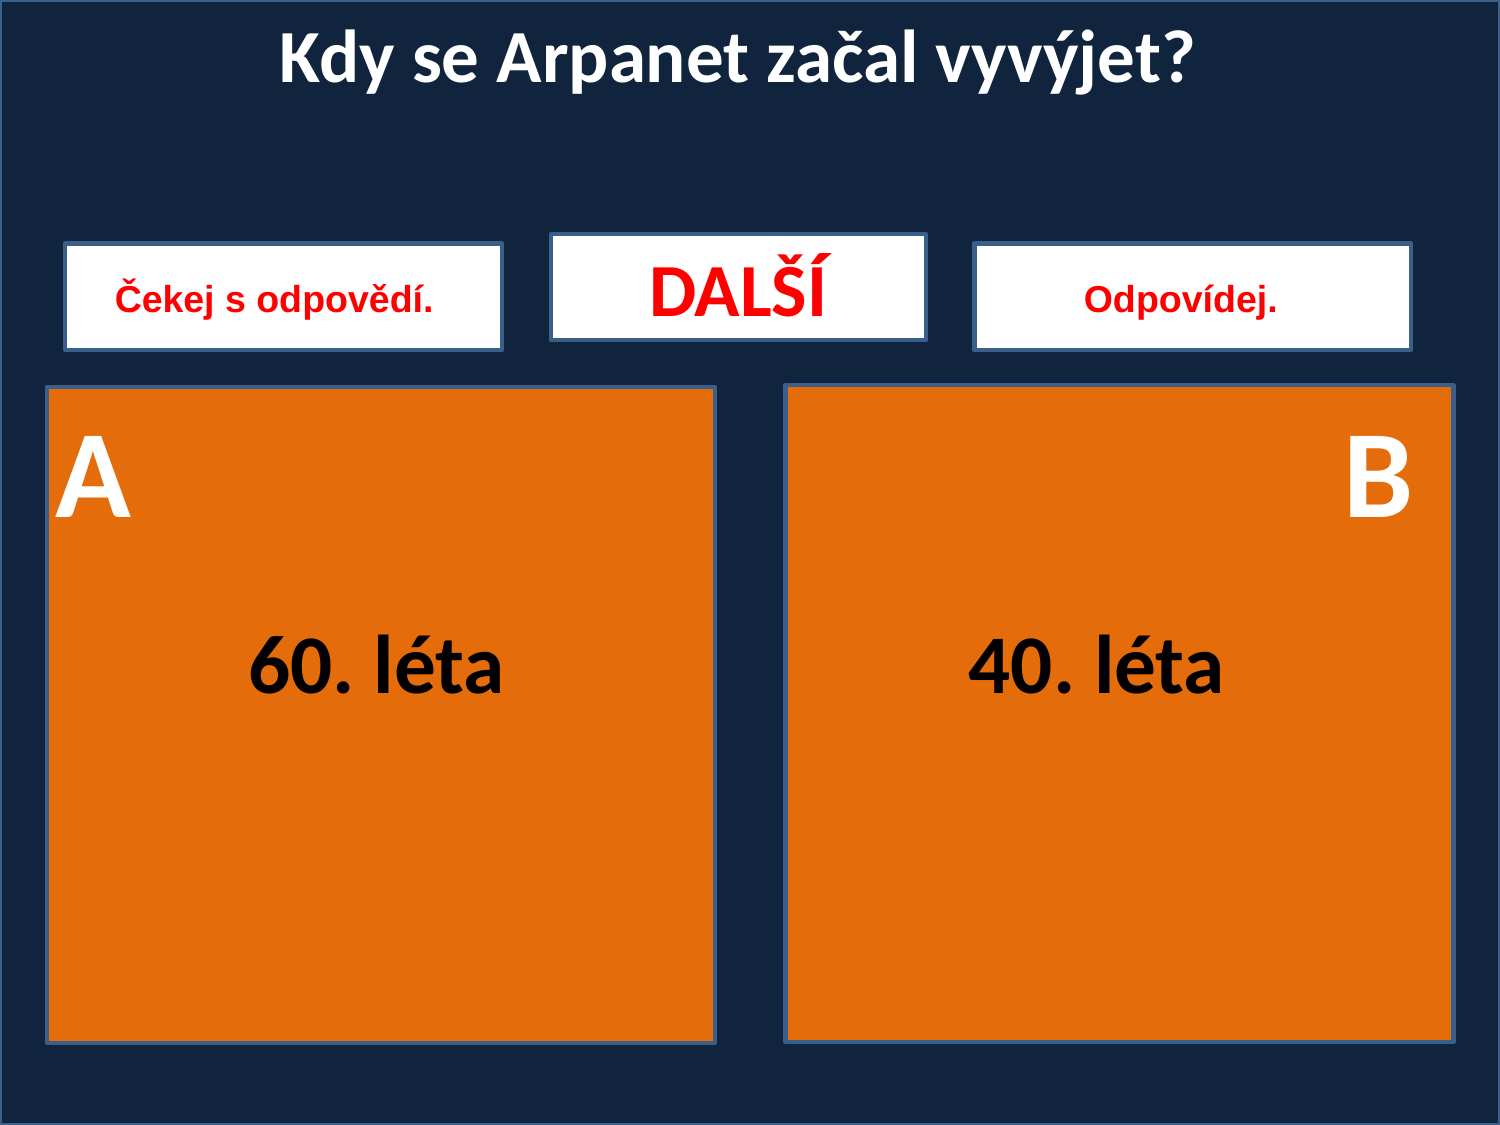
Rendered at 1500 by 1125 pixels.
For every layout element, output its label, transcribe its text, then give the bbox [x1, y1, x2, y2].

text_box Kdy se Arpanet začal vyvýjet? [210, 0, 1266, 105]
text_box A [41, 385, 171, 551]
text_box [550, 234, 926, 341]
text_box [64, 243, 502, 351]
text_box [783, 383, 1456, 1044]
text_box [45, 385, 717, 1045]
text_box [147, 609, 1332, 711]
text_box B [1328, 385, 1458, 551]
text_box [974, 243, 1412, 351]
text_box [0, 0, 1500, 1125]
